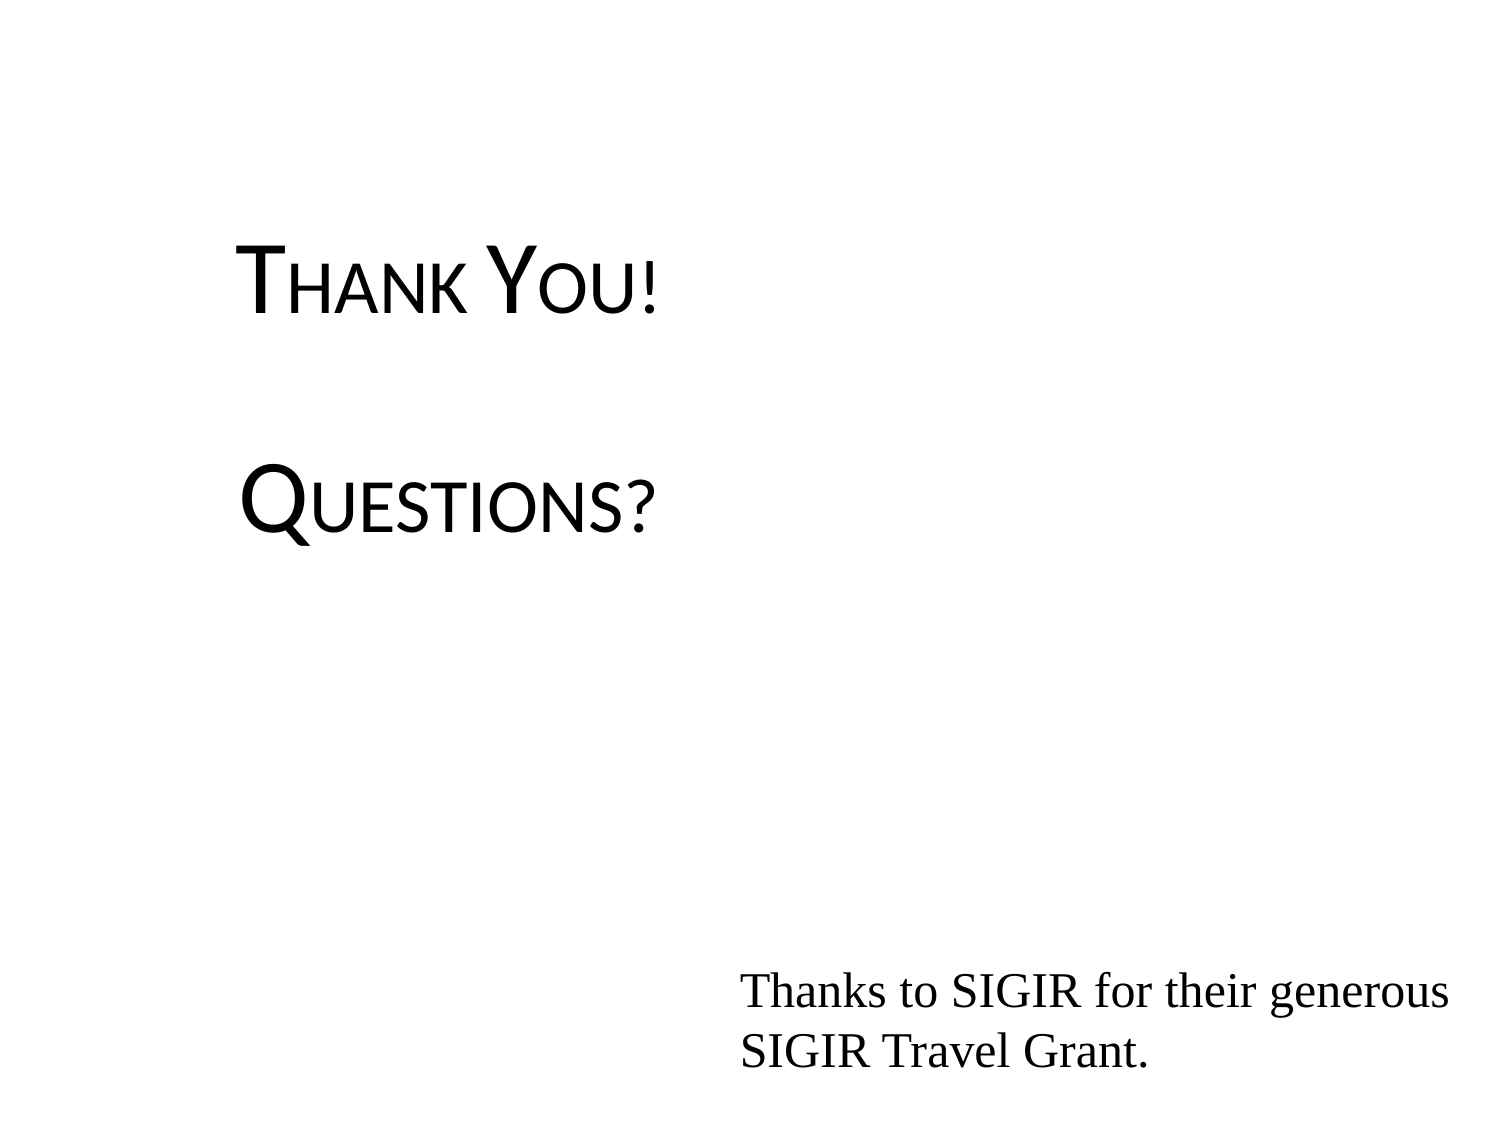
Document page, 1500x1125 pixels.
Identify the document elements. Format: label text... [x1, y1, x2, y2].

text_box Thanks to SIGIR for their generous SIGIR Travel Grant. [725, 949, 1495, 1085]
title THANK YOU! QUESTIONS? [37, 200, 861, 563]
